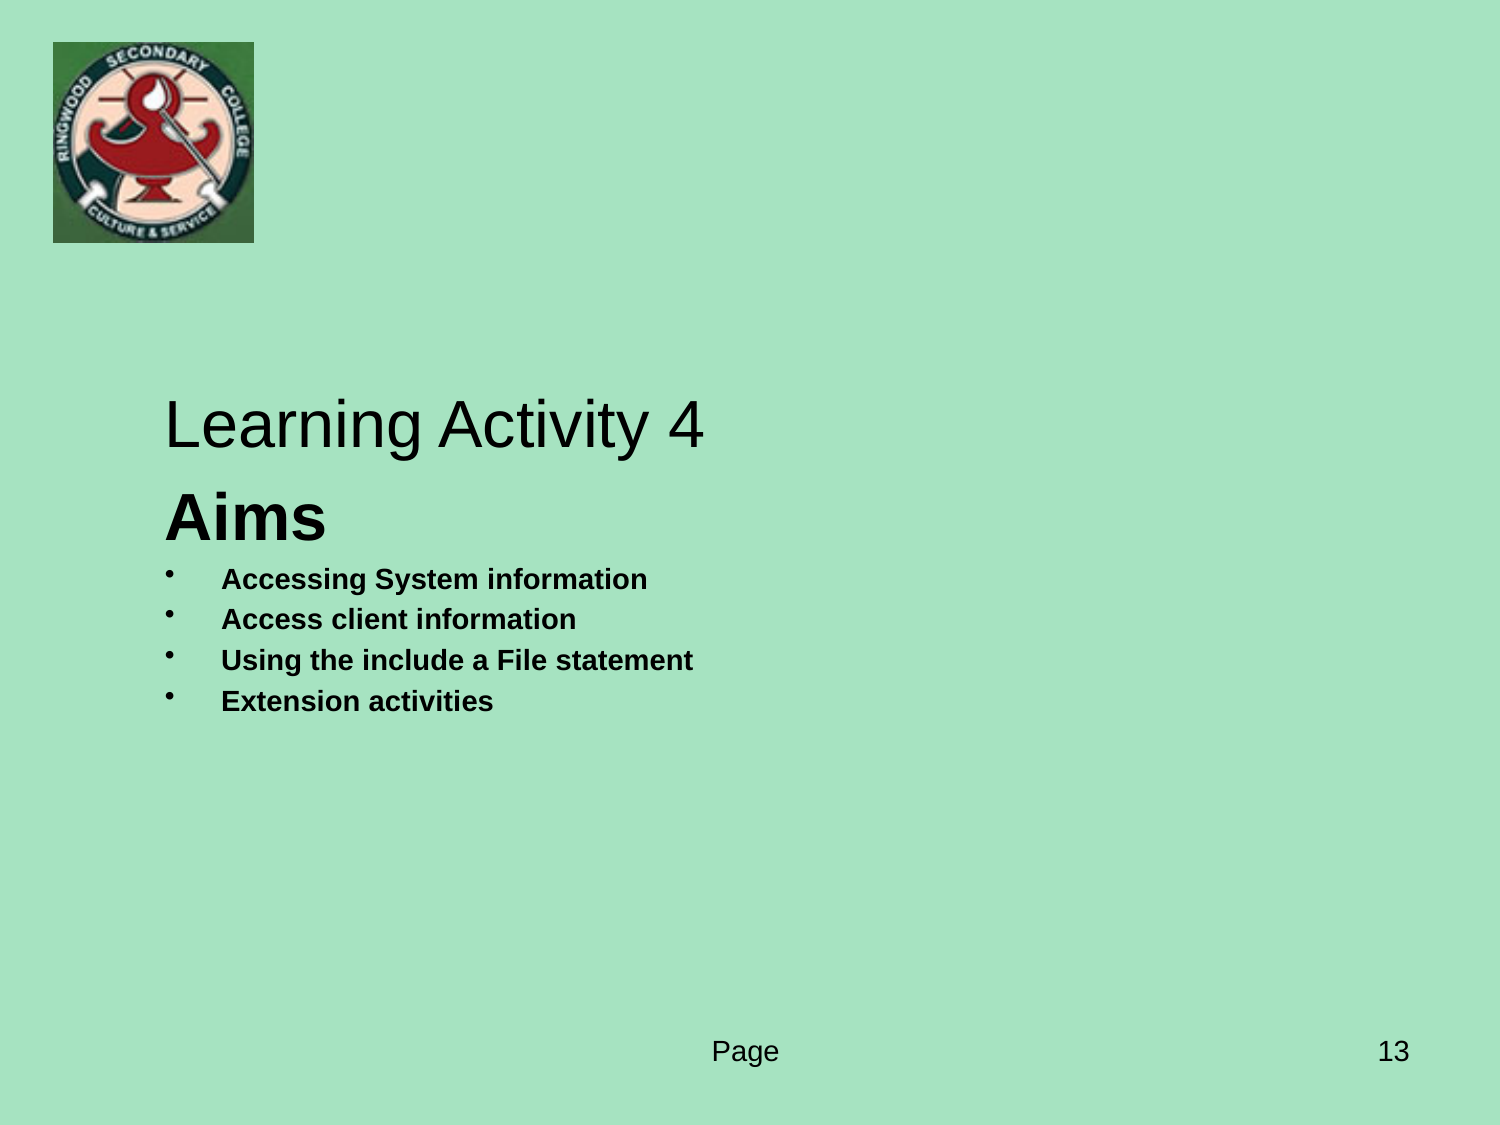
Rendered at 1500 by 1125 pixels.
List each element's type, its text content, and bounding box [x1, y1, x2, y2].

footer Page [512, 1024, 988, 1103]
picture [52, 42, 254, 243]
slide_number 13 [1074, 1024, 1426, 1103]
text_box Learning Activity 4 Aims Accessing System information Access client information Using the include a File statement Extension activities [149, 373, 1500, 1024]
